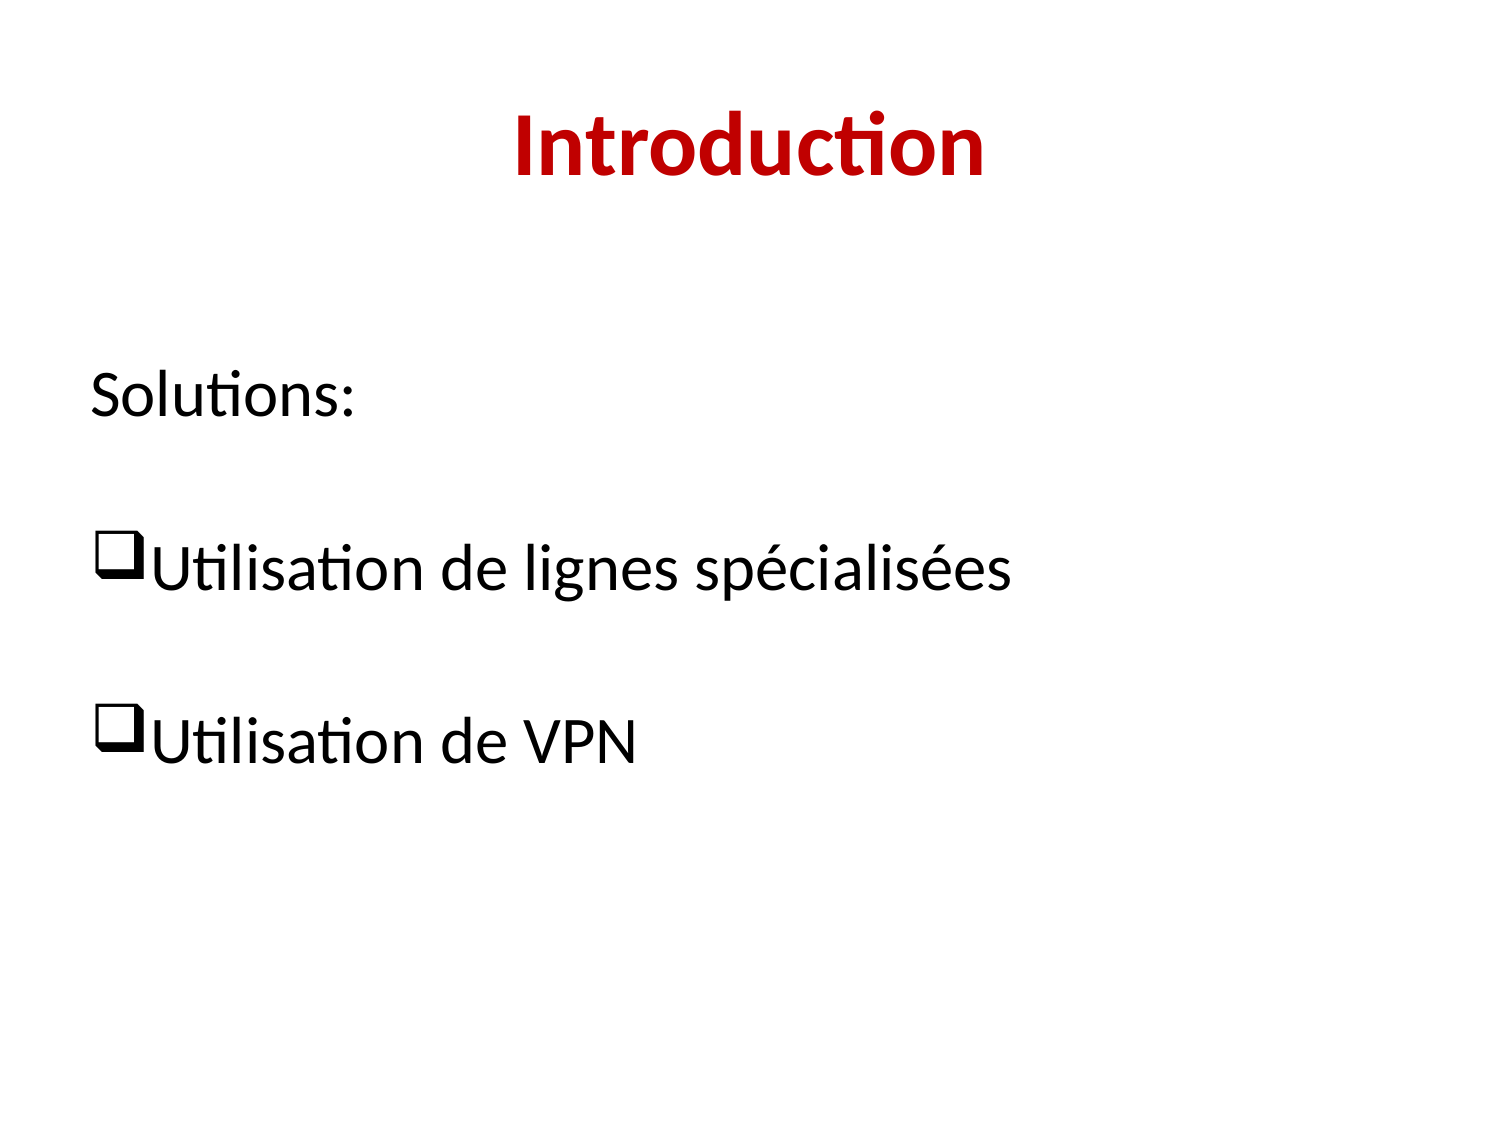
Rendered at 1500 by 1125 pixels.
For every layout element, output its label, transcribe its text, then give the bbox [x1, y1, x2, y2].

list Solutions: Utilisation de lignes spécialisées Utilisation de VPN [75, 262, 1425, 1005]
title Introduction [75, 45, 1425, 233]
